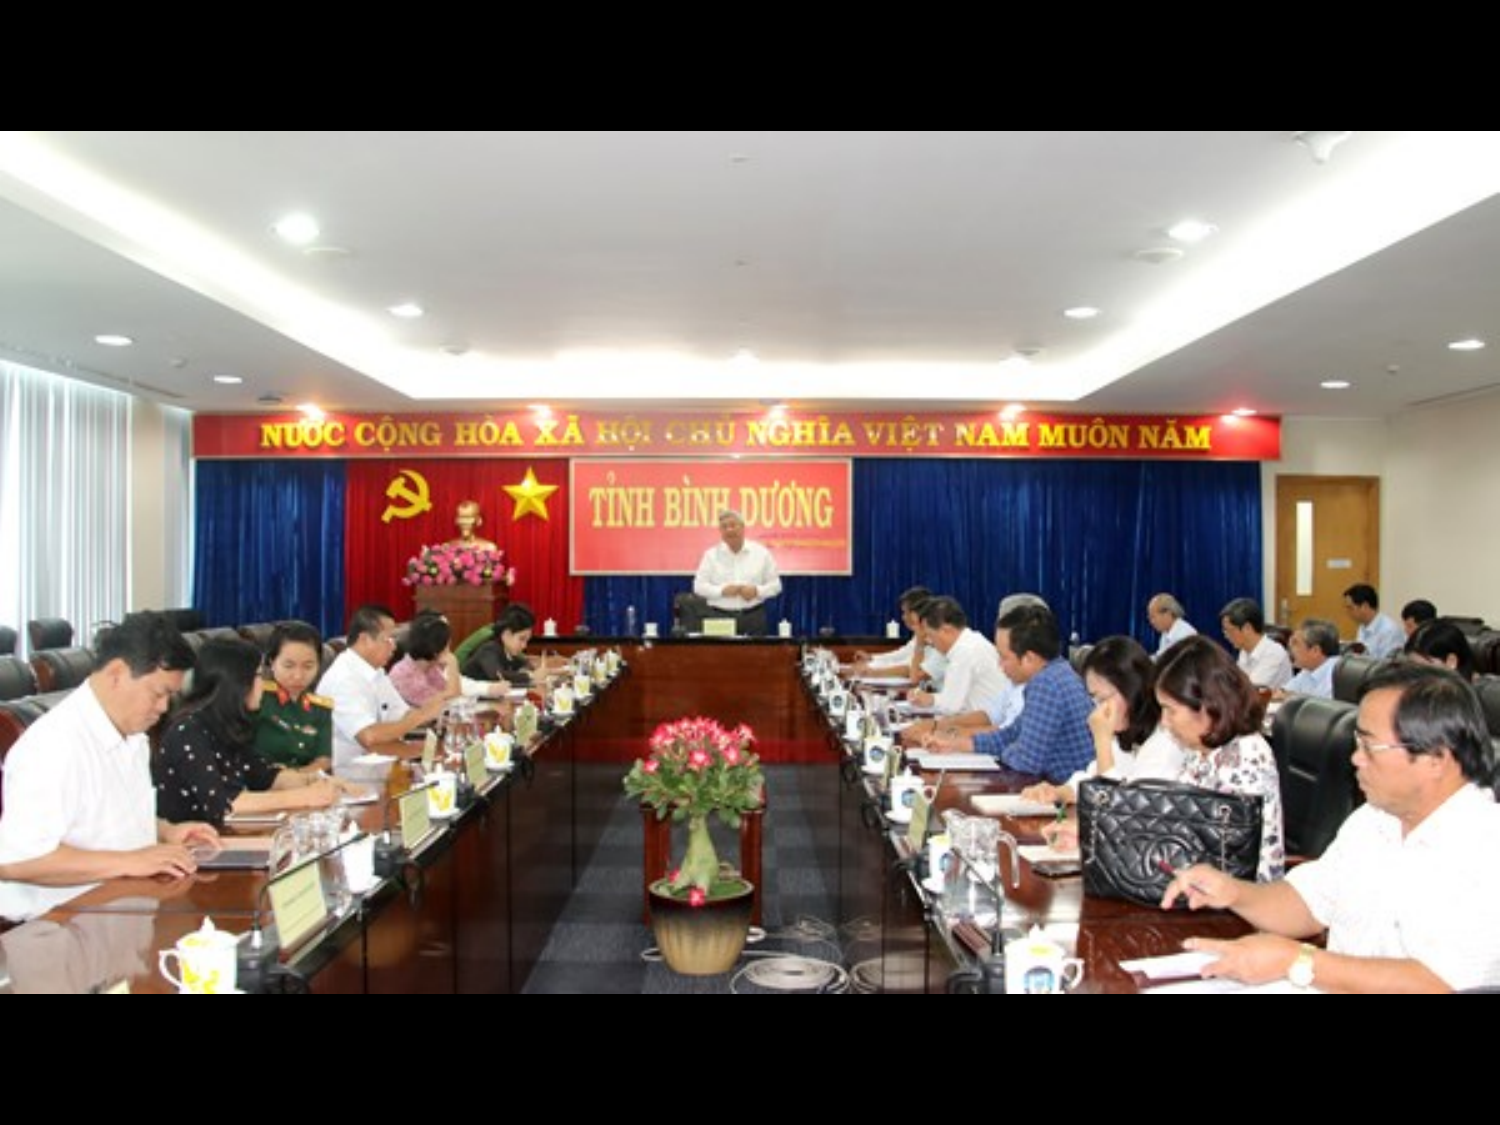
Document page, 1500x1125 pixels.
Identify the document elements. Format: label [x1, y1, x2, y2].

picture [0, 131, 1500, 994]
